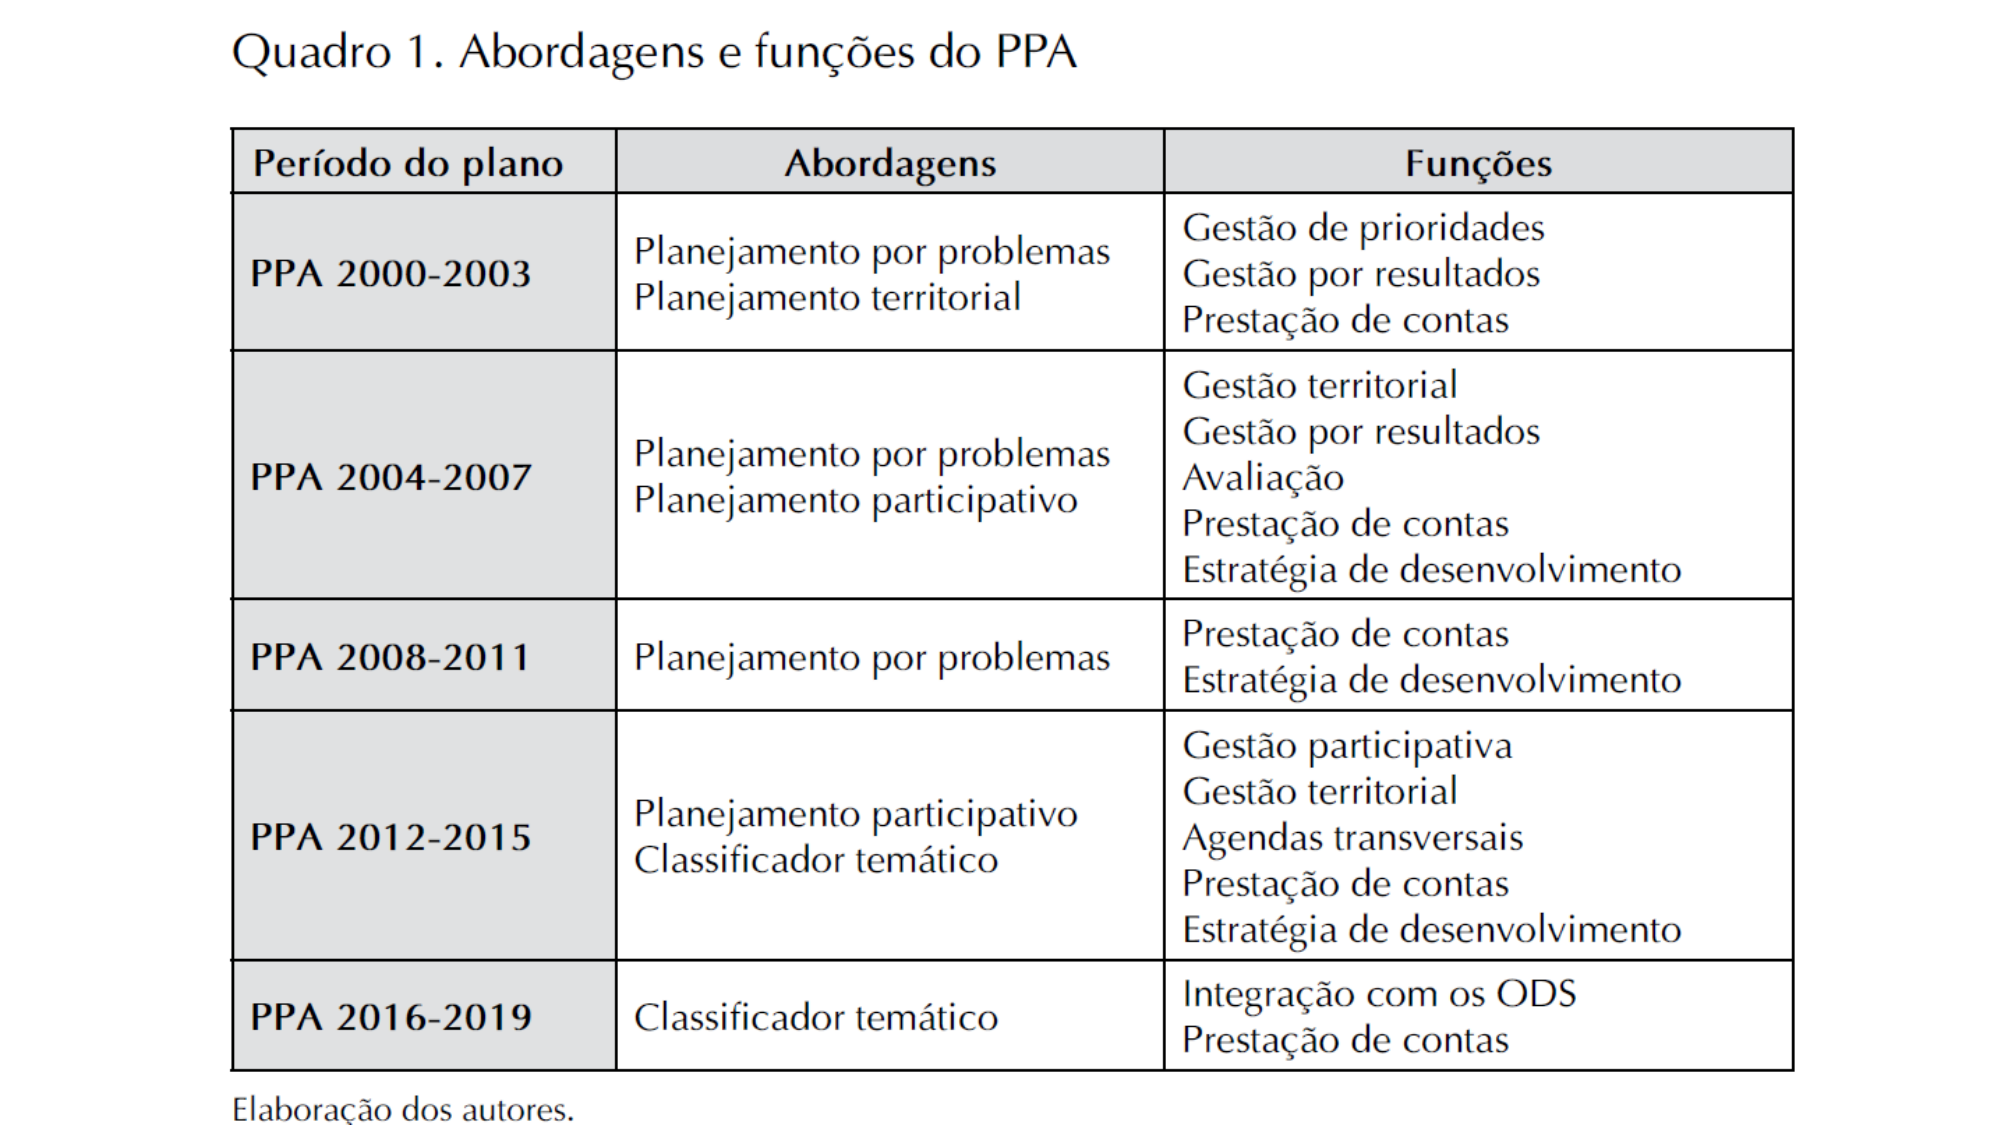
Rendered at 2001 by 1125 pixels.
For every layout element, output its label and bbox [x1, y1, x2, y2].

picture [194, 0, 1806, 1125]
